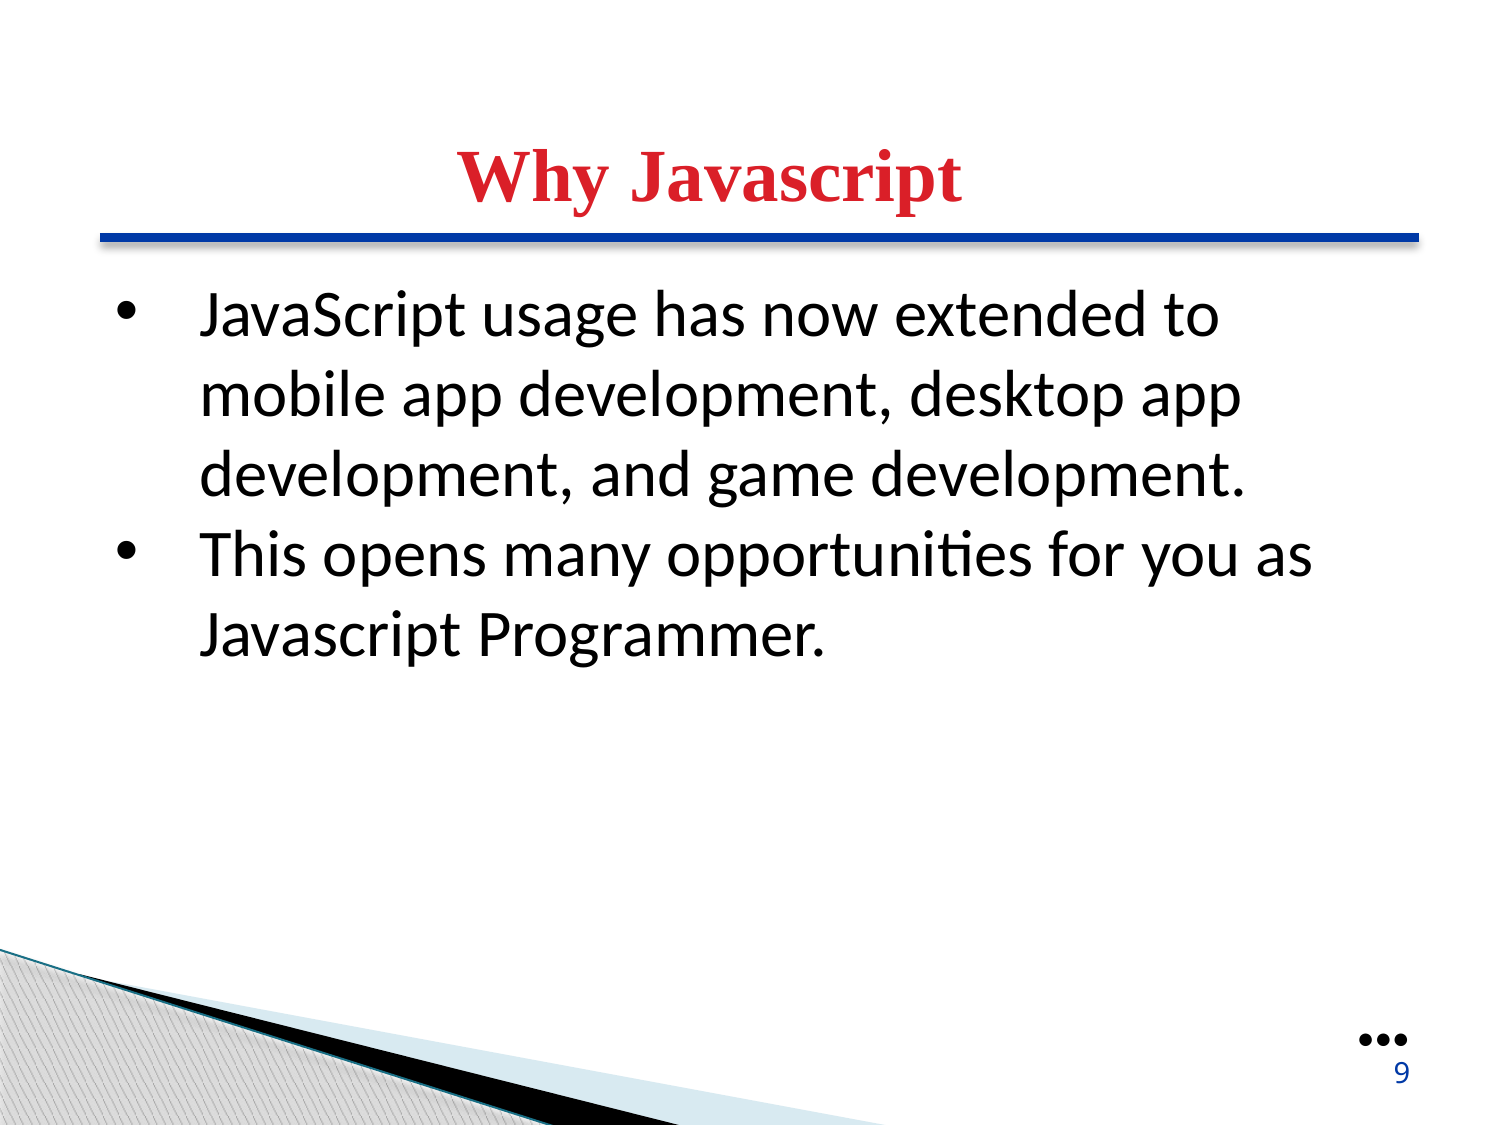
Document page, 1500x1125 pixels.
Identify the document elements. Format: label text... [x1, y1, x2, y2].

text_box Why Javascript [0, 118, 1438, 224]
text_box JavaScript usage has now extended to mobile app development, desktop app development, and game development. This opens many opportunities for you as Javascript Programmer. [99, 262, 1400, 677]
text_box ●●● 9 [1074, 1012, 1425, 1073]
